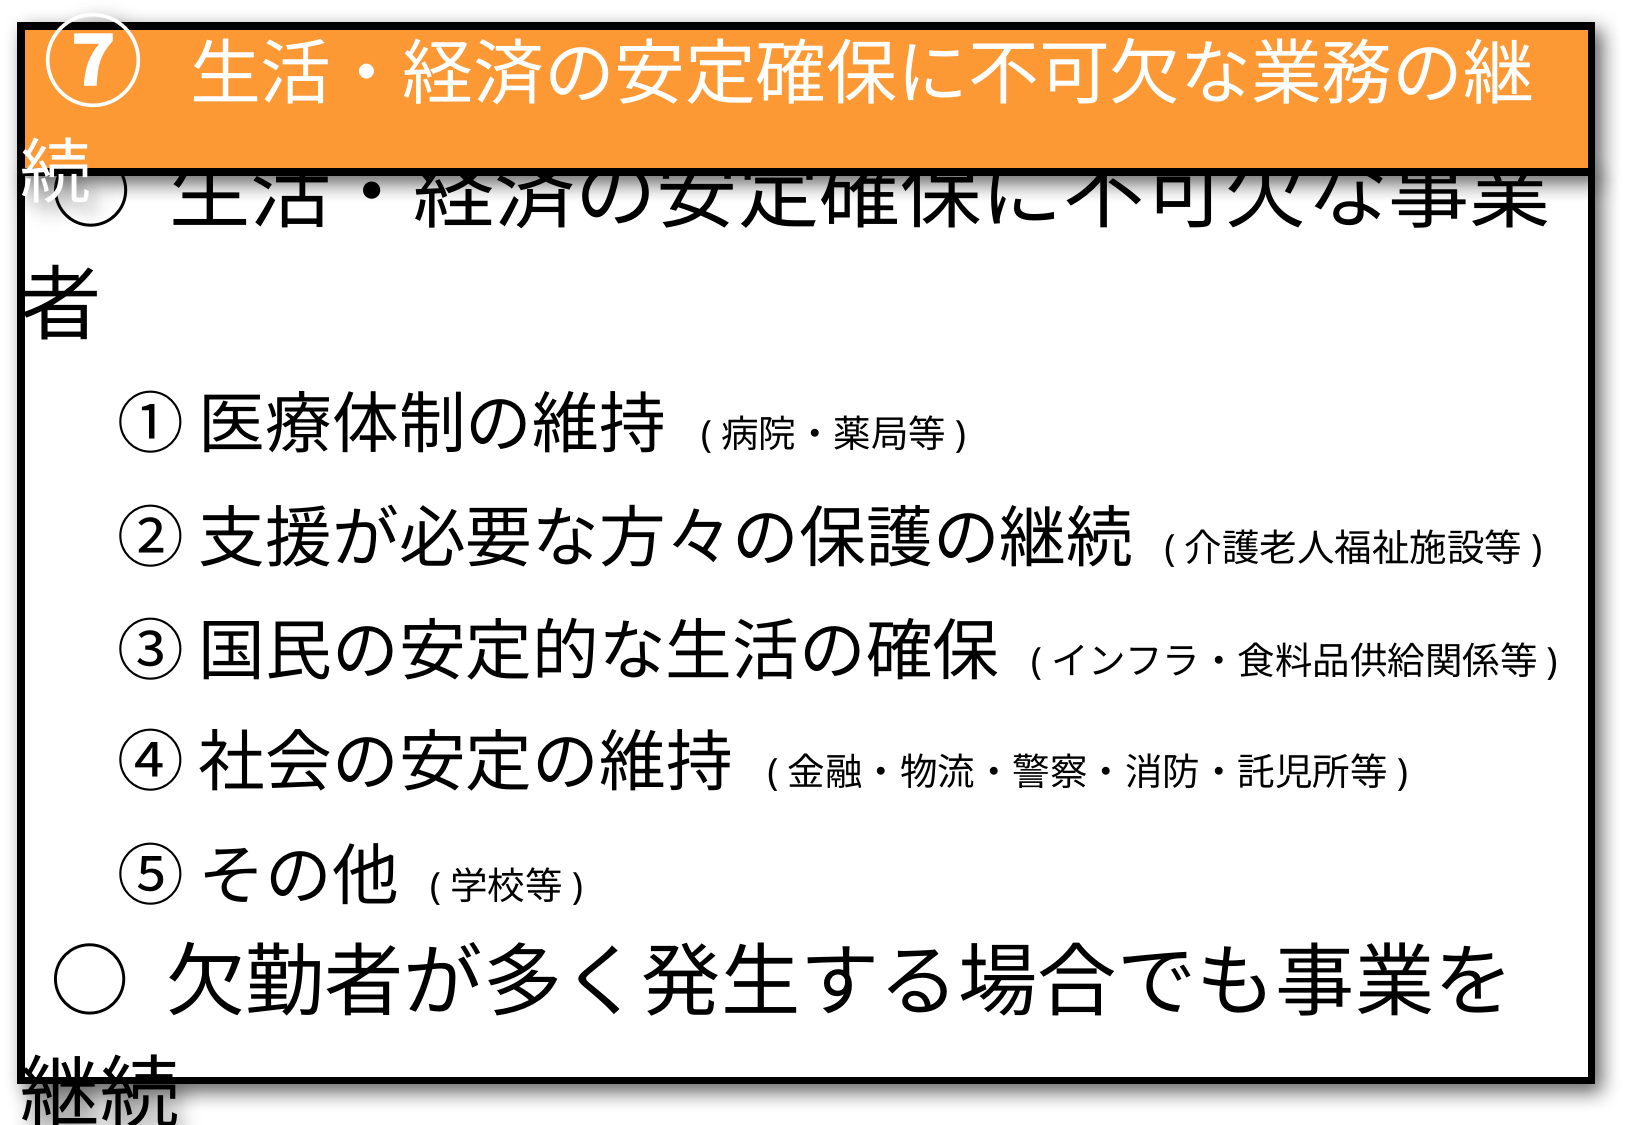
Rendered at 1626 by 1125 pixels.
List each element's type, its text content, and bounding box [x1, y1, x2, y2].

text_box ⑦ 生活・経済の安定確保に不可欠な業務の継続 [20, 26, 1592, 172]
text_box ○ 生活・経済の安定確保に不可欠な事業者 ① 医療体制の維持 (病院・薬局等) ② 支援が必要な方々の保護の継続 (介護老人福祉施設等) ③ 国民の安定的な生活の確保 (インフラ・食料品供給関係等) ④ 社会の安定の維持 (金融・物流・警察・消防・託児所等) ⑤ その他 (学校等) ○ 欠勤者が多く発生する場合でも事業を継続 [20, 187, 1592, 1081]
